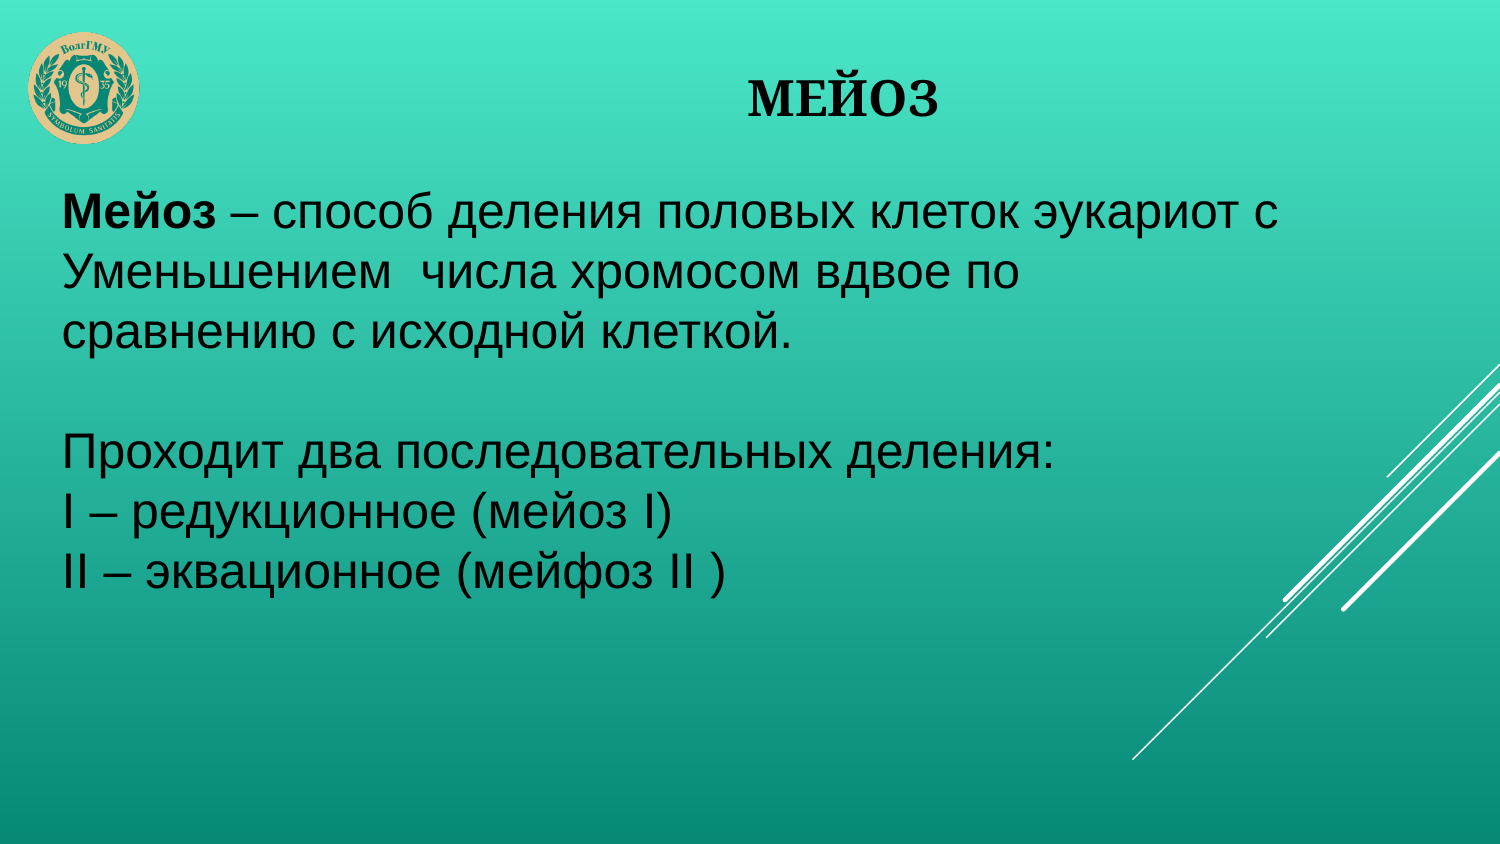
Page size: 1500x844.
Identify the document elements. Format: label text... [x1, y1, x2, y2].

title мейоз [228, 35, 1458, 158]
text_box Мейоз – способ деления половых клеток эукариот с Уменьшением числа хромосом вдвое по сравнению с исходной клеткой. Проходит два последовательных деления: I – редукционное (мейоз I) II – эквационное (мейфоз II ) [46, 170, 1309, 606]
picture [27, 32, 143, 144]
